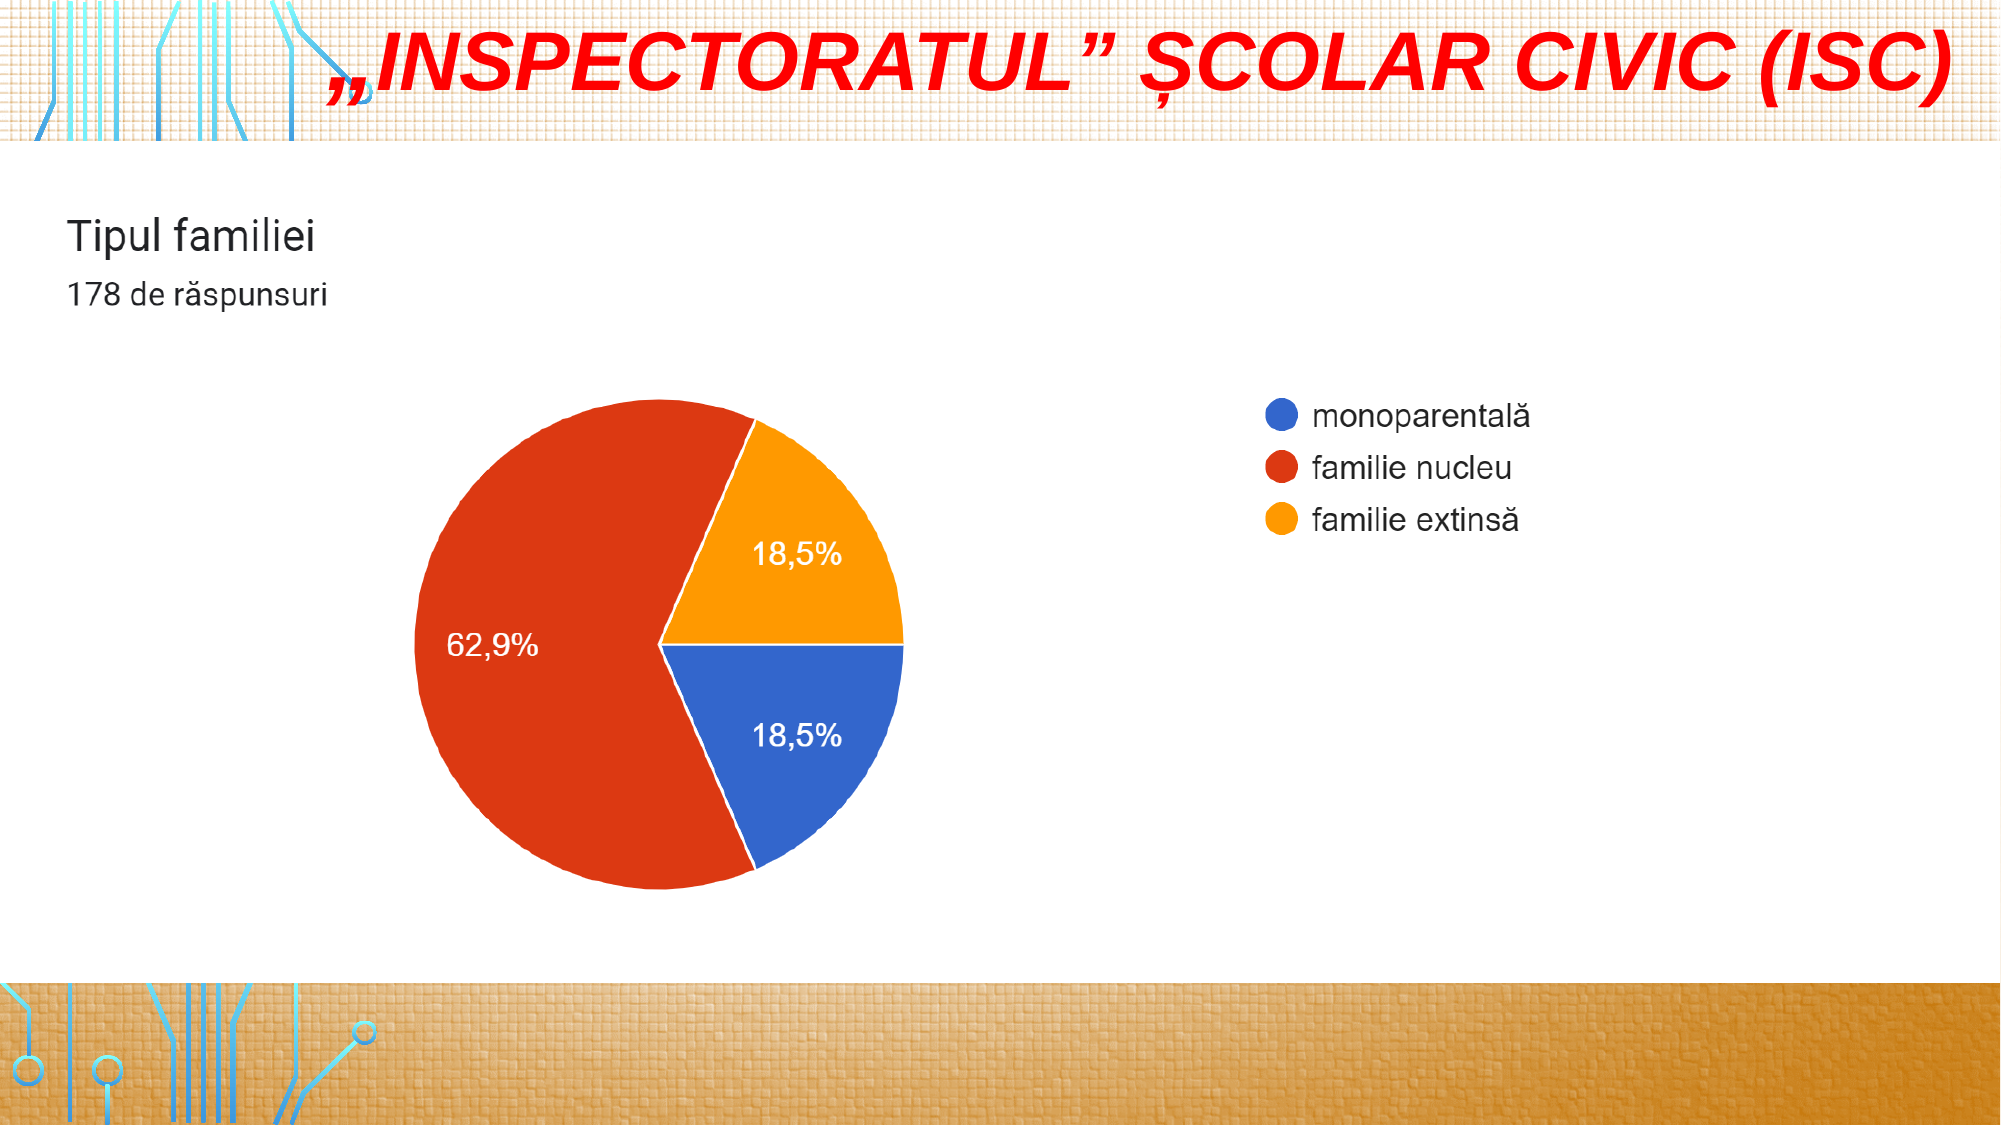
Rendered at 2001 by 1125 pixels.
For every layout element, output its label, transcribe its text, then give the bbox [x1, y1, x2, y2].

picture [0, 141, 2000, 984]
title „Inspectoratul” Școlar Civic (ISC) [311, 0, 2000, 120]
